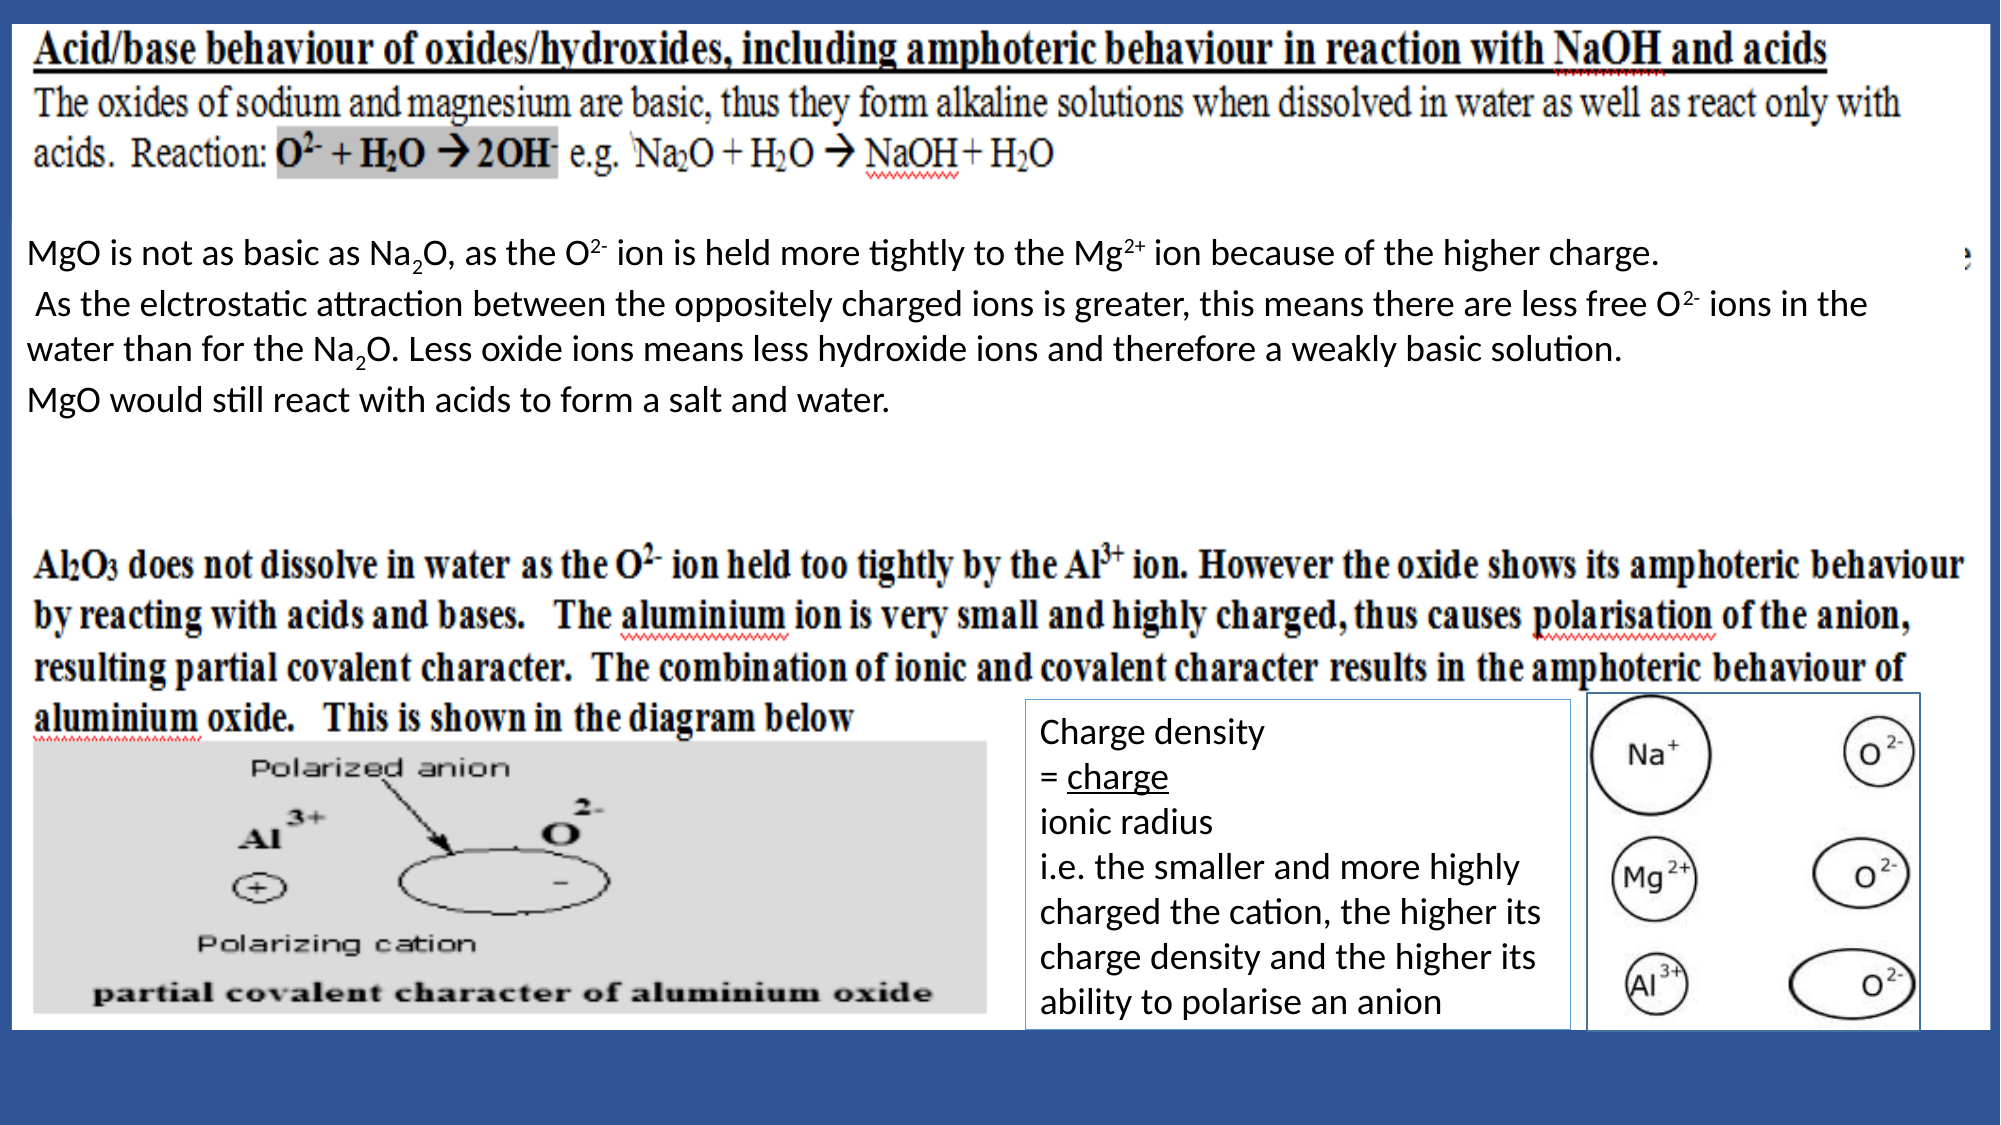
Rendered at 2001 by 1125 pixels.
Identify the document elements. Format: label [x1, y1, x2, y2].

list [11, 24, 1991, 1030]
list [1587, 693, 1919, 1030]
